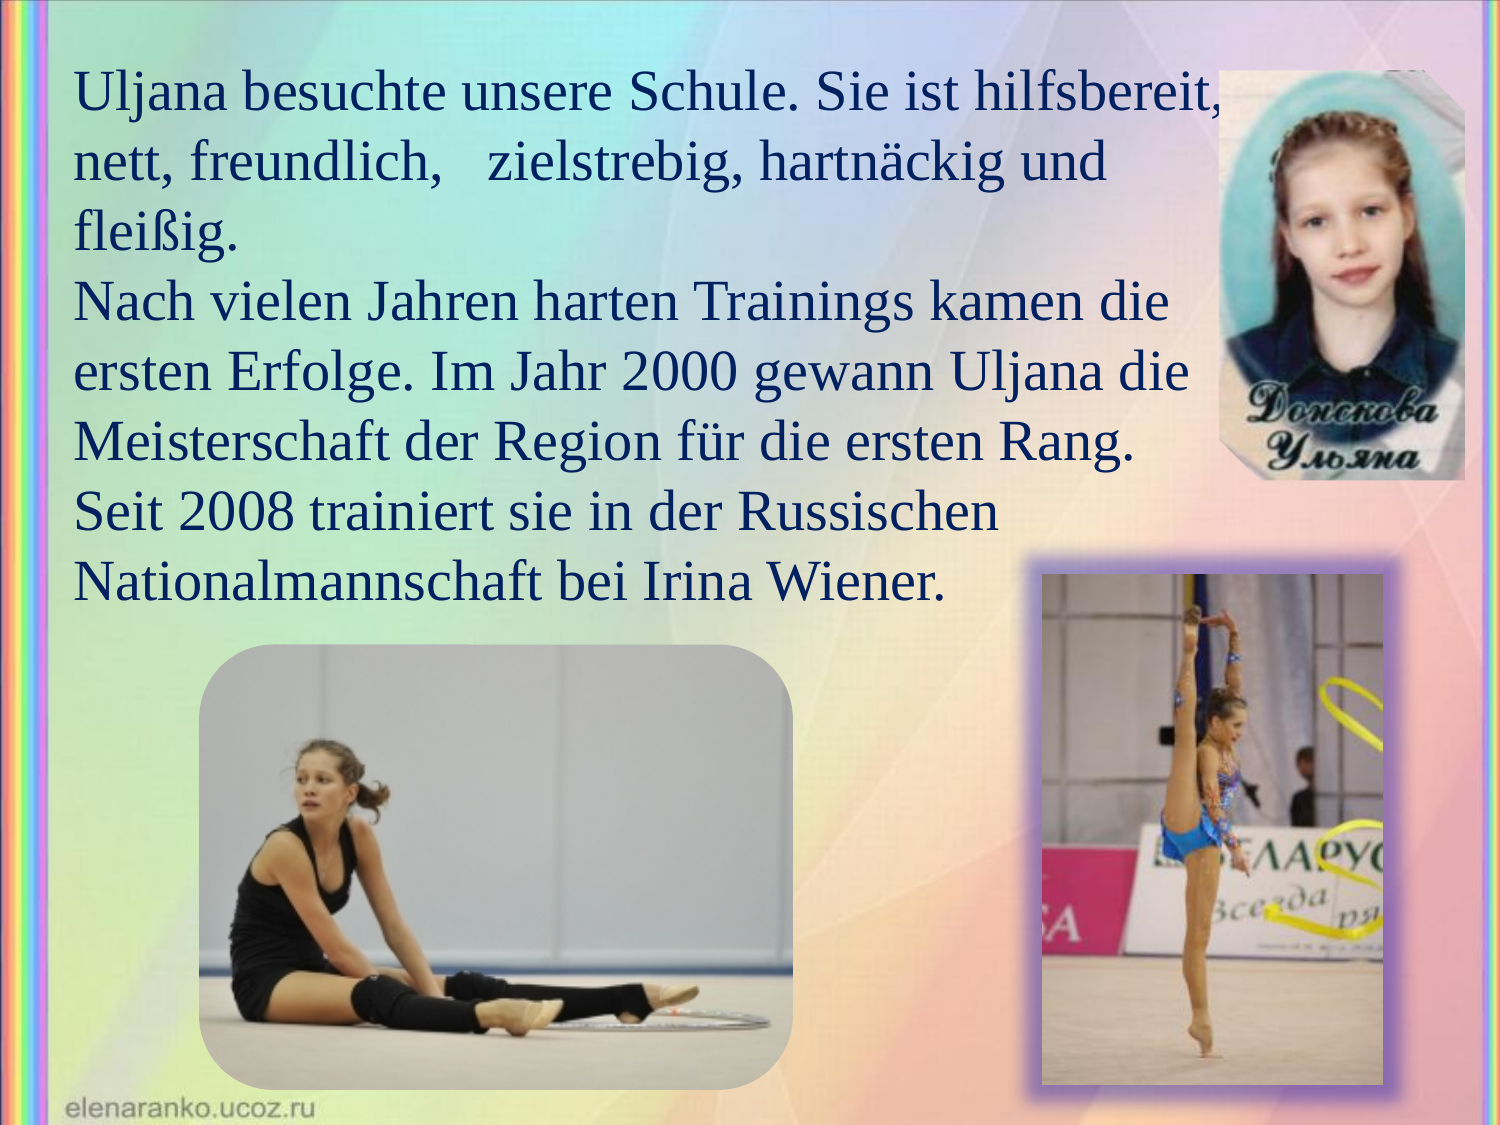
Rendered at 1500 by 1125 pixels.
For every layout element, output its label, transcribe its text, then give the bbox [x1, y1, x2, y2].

text_box Uljana besuchte unsere Schule. Sie ist hilfsbereit, nett, freundlich, zielstrebig, hartnäckig und fleißig. Nach vielen Jahren harten Trainings kamen die ersten Erfolge. Im Jahr 2000 gewann Uljana die Meisterschaft der Region für die ersten Rang. Seit 2008 trainiert sie in der Russischen Nationalmannschaft bei Irina Wiener. [58, 0, 1278, 760]
picture [0, 0, 1500, 1125]
picture [1042, 573, 1384, 1085]
